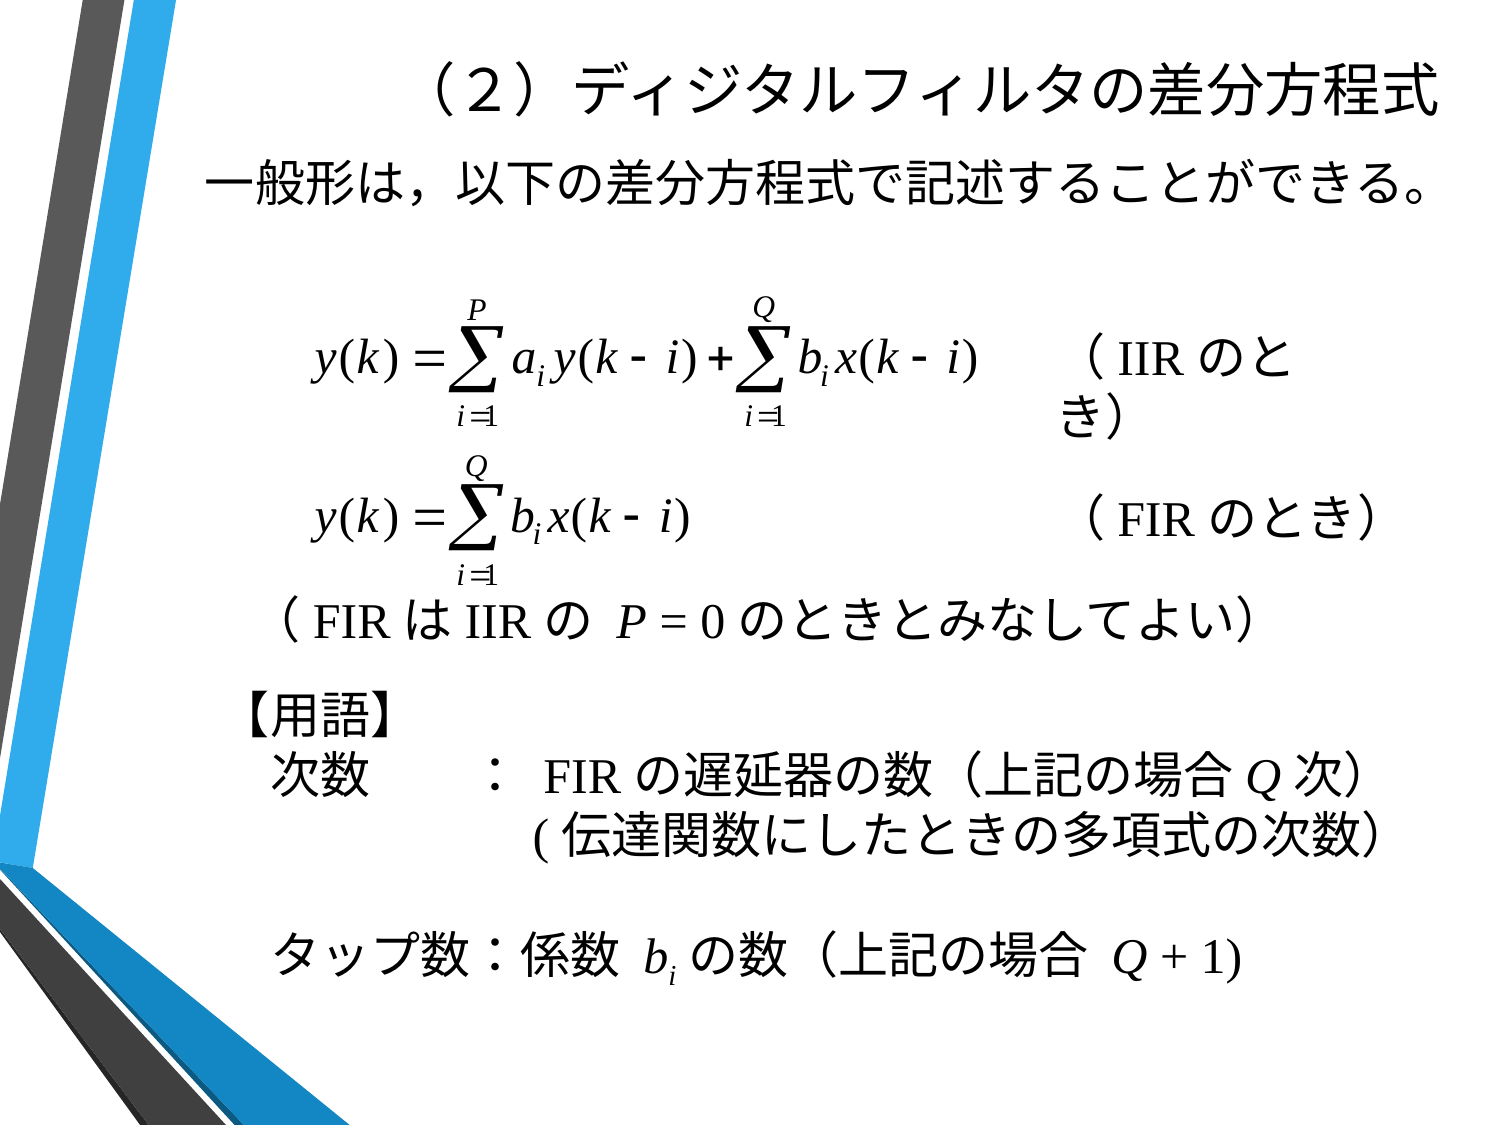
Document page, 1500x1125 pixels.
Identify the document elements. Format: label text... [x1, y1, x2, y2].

text_box （IIRのとき） [1041, 317, 1390, 453]
title （２）ディジタルフィルタの差分方程式 [190, 40, 1455, 137]
text_box （FIRのとき） [1041, 478, 1455, 554]
text_box （FIRはIIRの P = 0のときとみなしてよい） [236, 580, 1500, 656]
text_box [301, 280, 1041, 597]
text_box 一般形は，以下の差分方程式で記述することができる。 [190, 144, 1455, 220]
text_box 【用語】 次数 ： FIRの遅延器の数（上記の場合Q次） (伝達関数にしたときの多項式の次数） タップ数：係数 biの数（上記の場合 Q + 1) [205, 675, 1470, 999]
